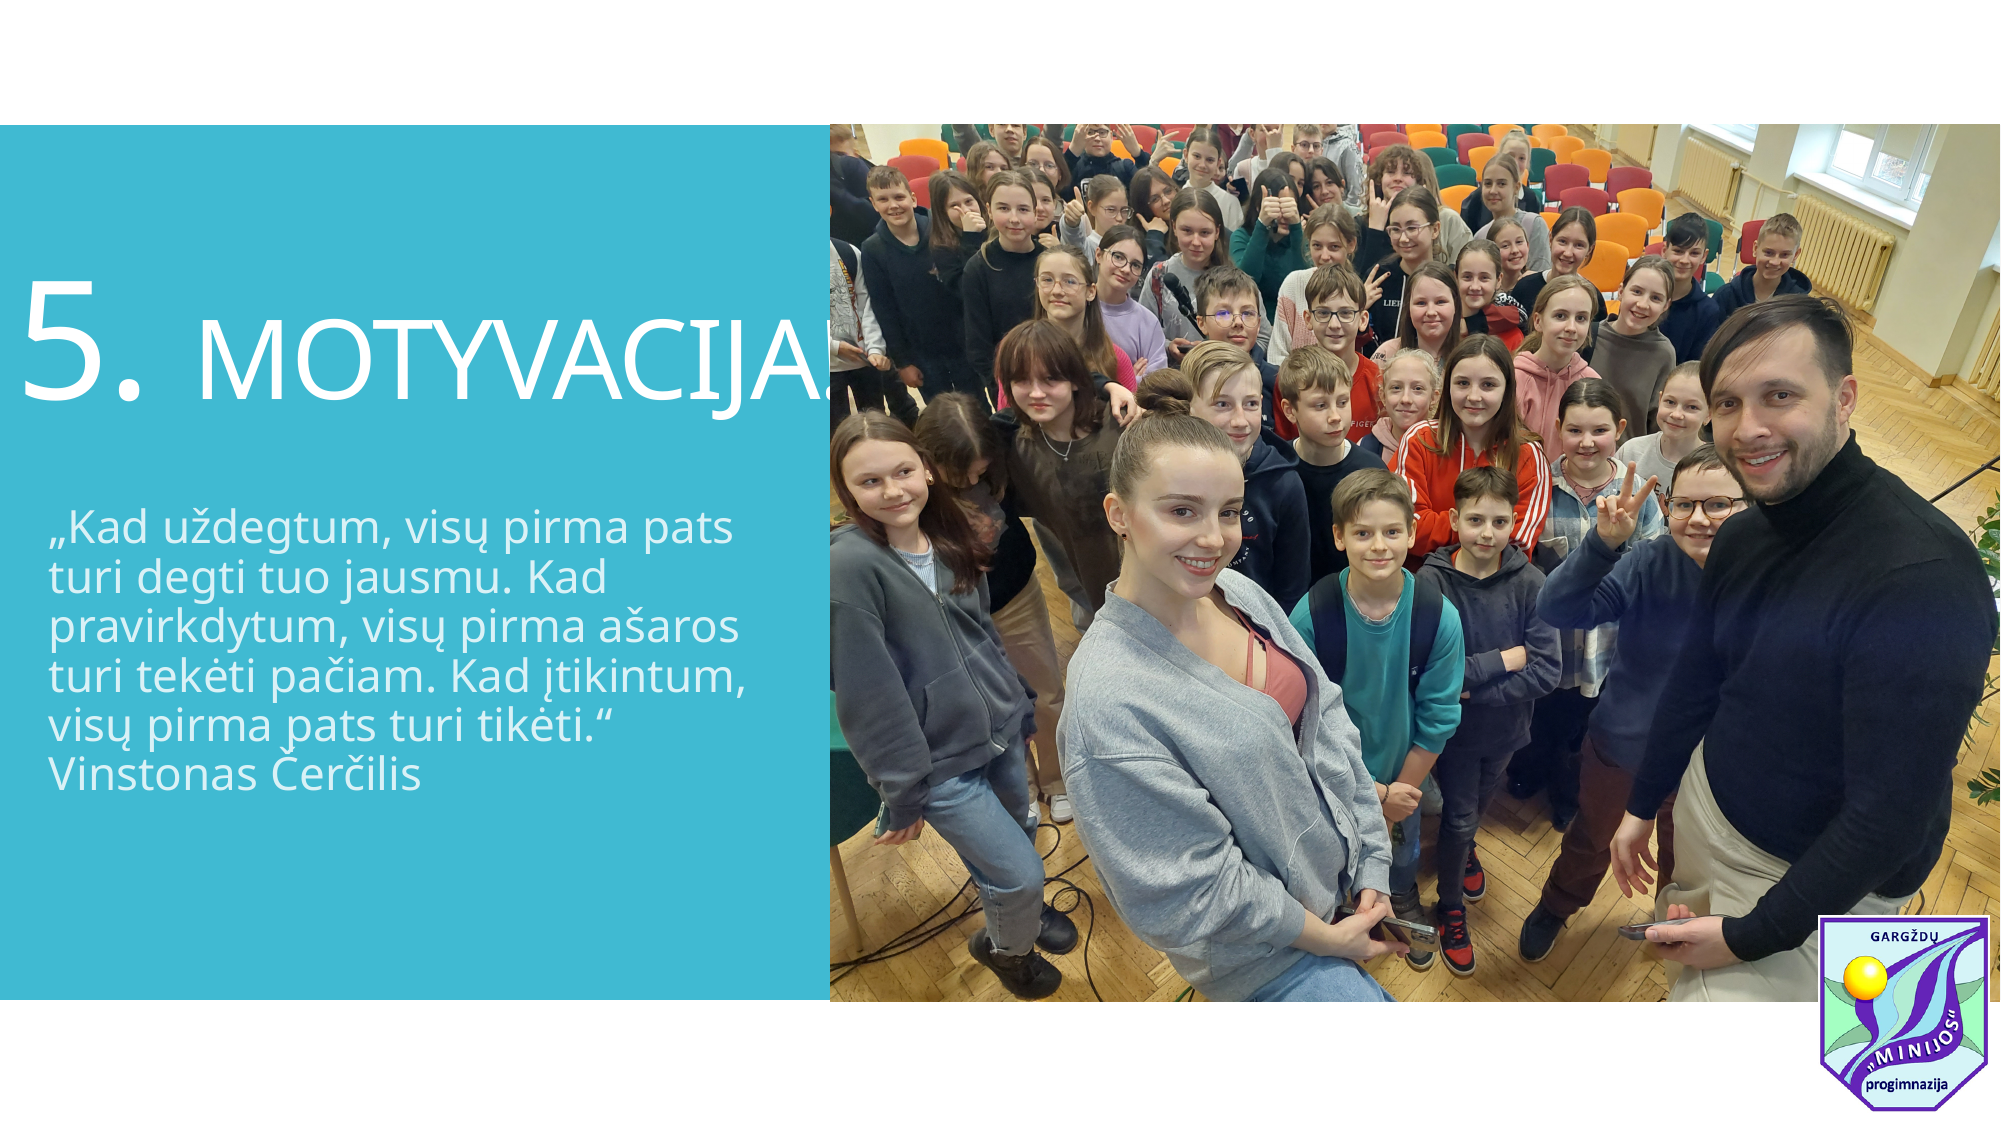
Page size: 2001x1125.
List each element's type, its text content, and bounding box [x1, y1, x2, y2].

title 5. MOTYVACIJA! [0, 213, 829, 695]
subtitle „Kad uždegtum, visų pirma pats turi degti tuo jausmu. Kad pravirkdytum, visų pirma ašaros turi tekėti pačiam. Kad įtikintum, visų pirma pats turi tikėti.“ Vinstonas Čerčilis [33, 496, 794, 917]
picture [829, 124, 2000, 1113]
